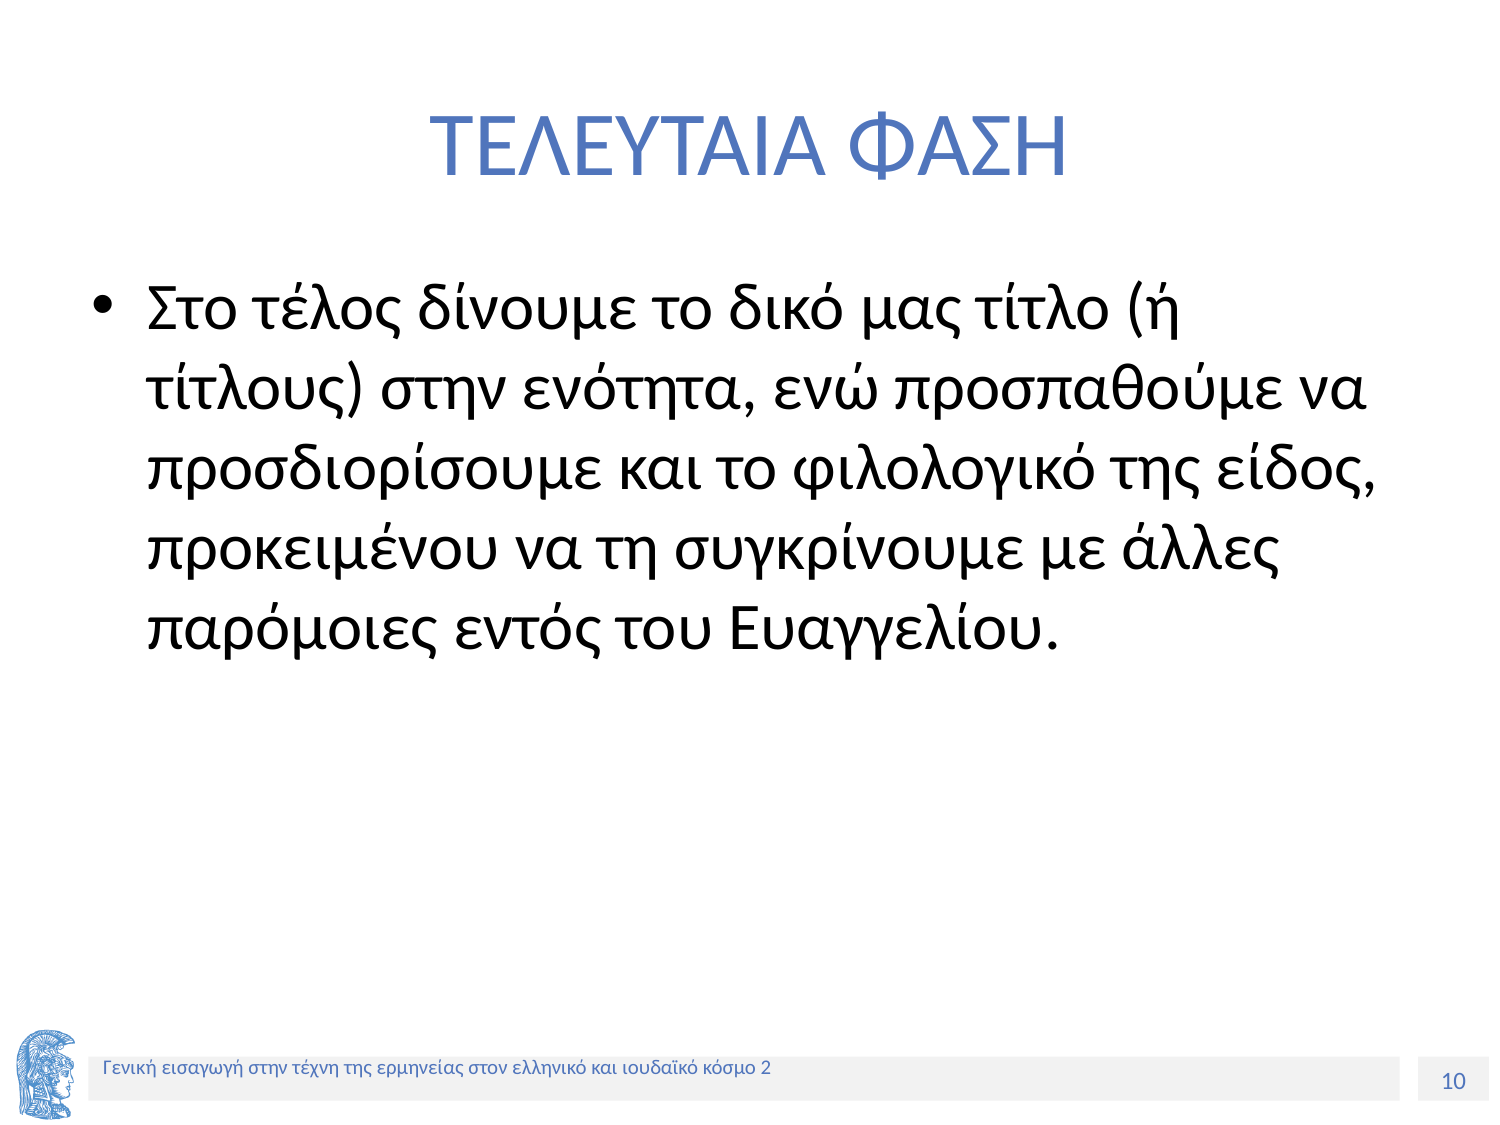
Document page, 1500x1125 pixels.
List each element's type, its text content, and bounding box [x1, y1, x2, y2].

picture [9, 1026, 81, 1120]
list Στο τέλος δίνουμε το δικό μας τίτλο (ή τίτλους) στην ενότητα, ενώ προσπαθούμε να προσδιορίσουμε και το φιλολογικό της είδος, προκειμένου να τη συγκρίνουμε με άλλες παρόμοιες εντός του Ευαγγελίου. [76, 255, 1427, 998]
title ΤΕΛΕΥΤΑΙΑ ΦΑΣΗ [75, 45, 1425, 233]
